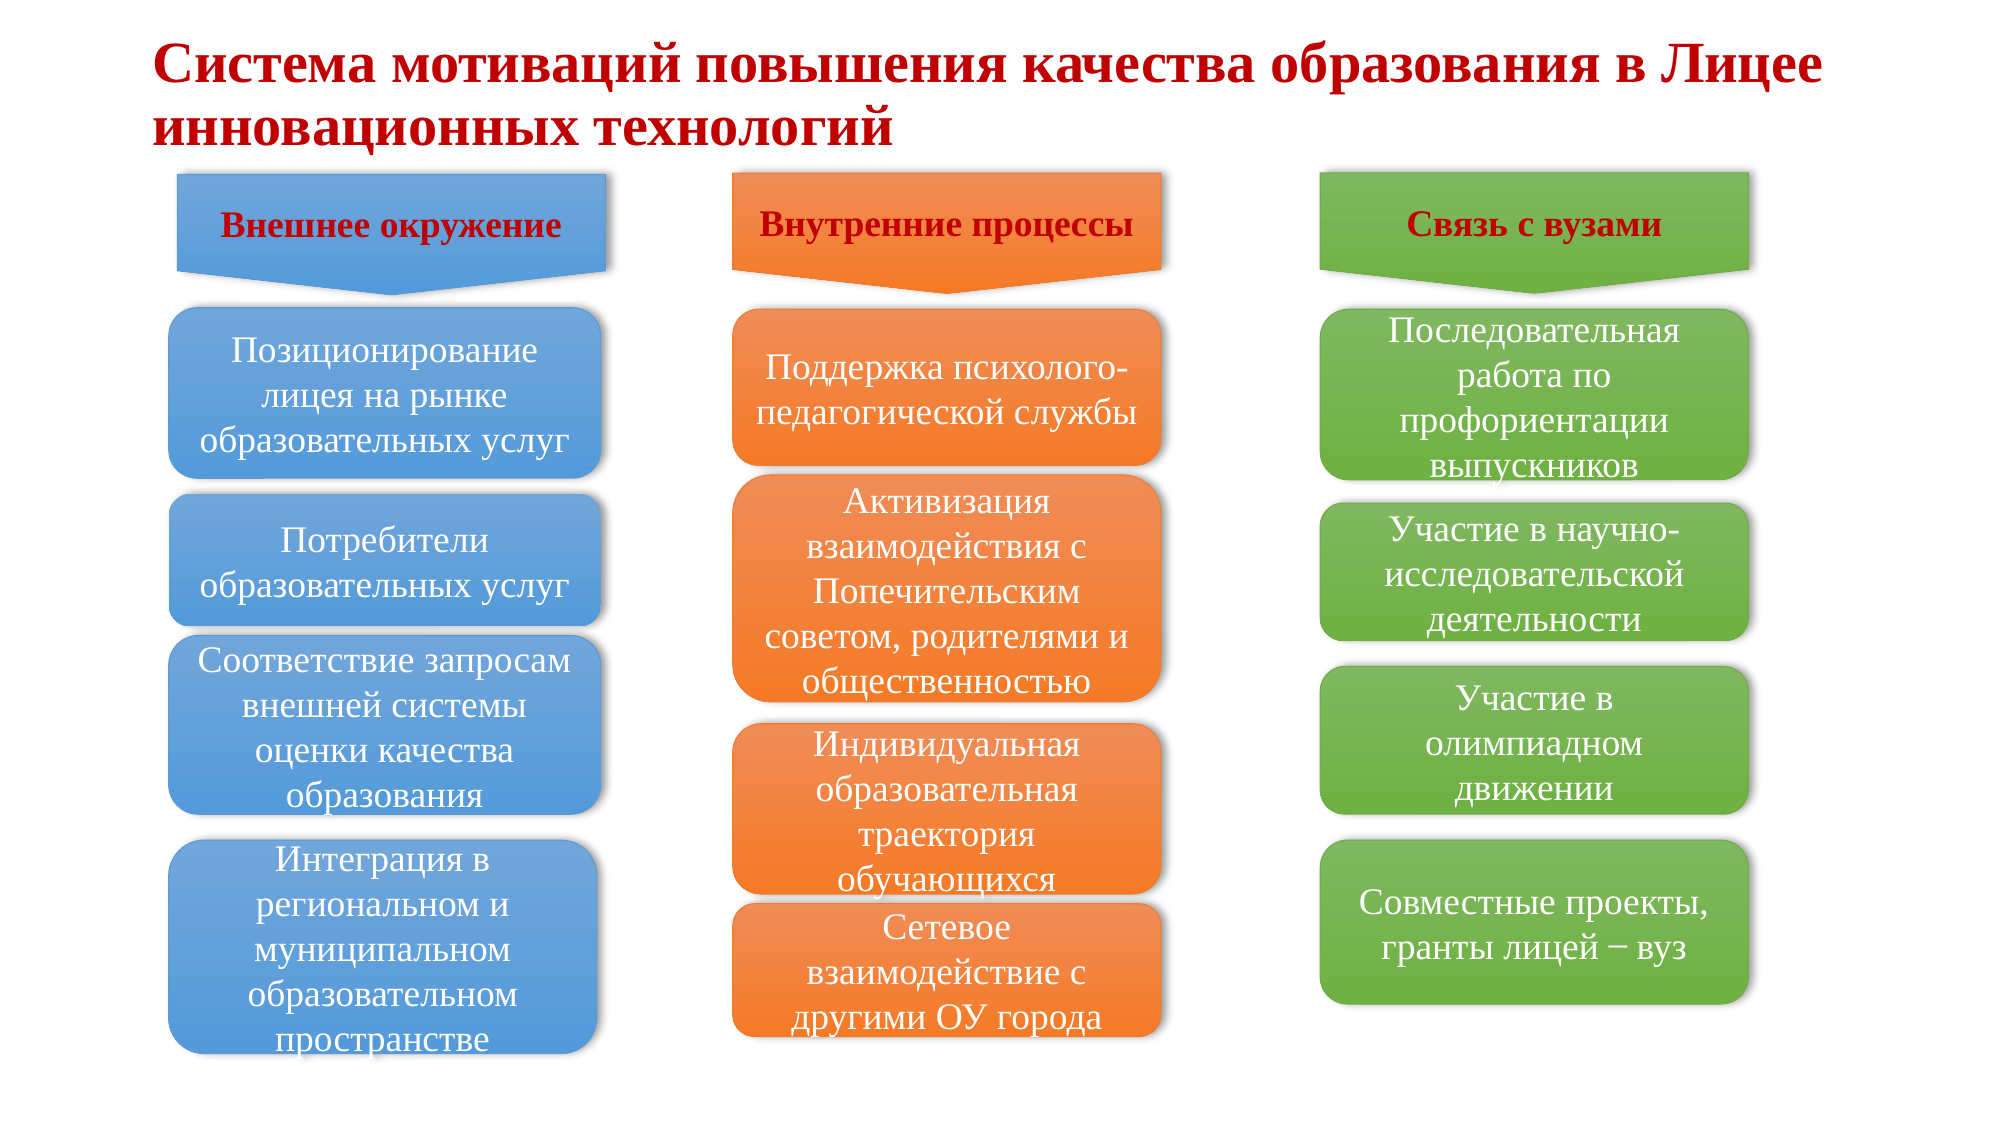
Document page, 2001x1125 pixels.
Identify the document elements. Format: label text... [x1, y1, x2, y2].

text_box Внешнее окружение [176, 173, 606, 296]
text_box Потребители образовательных услуг [168, 493, 601, 627]
text_box Интеграция в региональном и муниципальном образовательном пространстве [168, 839, 598, 1055]
text_box Позиционирование лицея на рынке образовательных услуг [168, 307, 602, 479]
text_box Совместные проекты, гранты лицей ̶ вуз [1319, 839, 1749, 1005]
text_box Активизация взаимодействия с Попечительским советом, родителями и общественностью [732, 474, 1162, 703]
text_box Индивидуальная образовательная траектория обучающихся [732, 723, 1162, 895]
text_box Последовательная работа по профориентации выпускников [1319, 308, 1749, 481]
text_box Поддержка психолого-педагогической службы [732, 308, 1162, 466]
text_box Участие в олимпиадном движении [1319, 665, 1749, 815]
text_box Связь с вузами [1319, 172, 1749, 294]
text_box Соответствие запросам внешней системы оценки качества образования [168, 634, 602, 815]
text_box Участие в научно-исследовательской деятельности [1319, 502, 1749, 642]
text_box Внутренние процессы [732, 172, 1162, 294]
title Система мотиваций повышения качества образования в Лицее инновационных технологий [137, 0, 1863, 204]
text_box Сетевое взаимодействие с другими ОУ города [732, 903, 1162, 1038]
